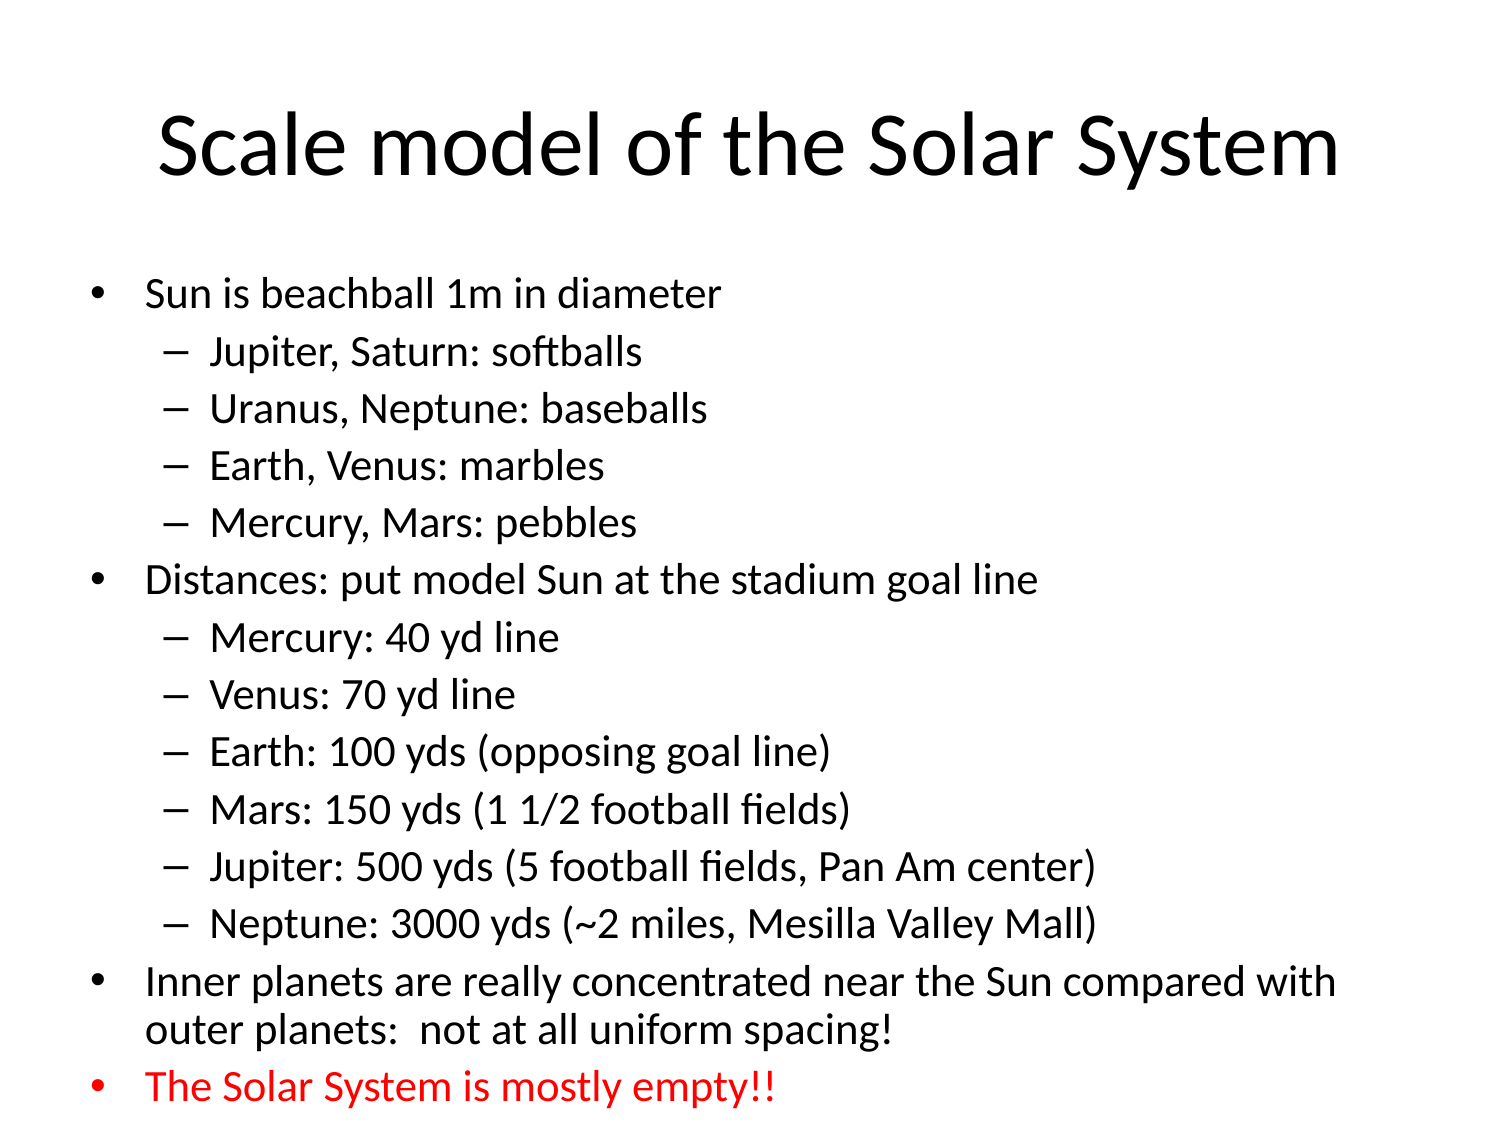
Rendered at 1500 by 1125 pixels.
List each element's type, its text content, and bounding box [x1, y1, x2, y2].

list Sun is beachball 1m in diameter Jupiter, Saturn: softballs Uranus, Neptune: baseballs Earth, Venus: marbles Mercury, Mars: pebbles Distances: put model Sun at the stadium goal line Mercury: 40 yd line Venus: 70 yd line Earth: 100 yds (opposing goal line) Mars: 150 yds (1 1/2 football fields) Jupiter: 500 yds (5 football fields, Pan Am center) Neptune: 3000 yds (~2 miles, Mesilla Valley Mall) Inner planets are really concentrated near the Sun compared with outer planets: not at all uniform spacing! The Solar System is mostly empty!! [75, 262, 1425, 1125]
title Scale model of the Solar System [75, 45, 1425, 233]
